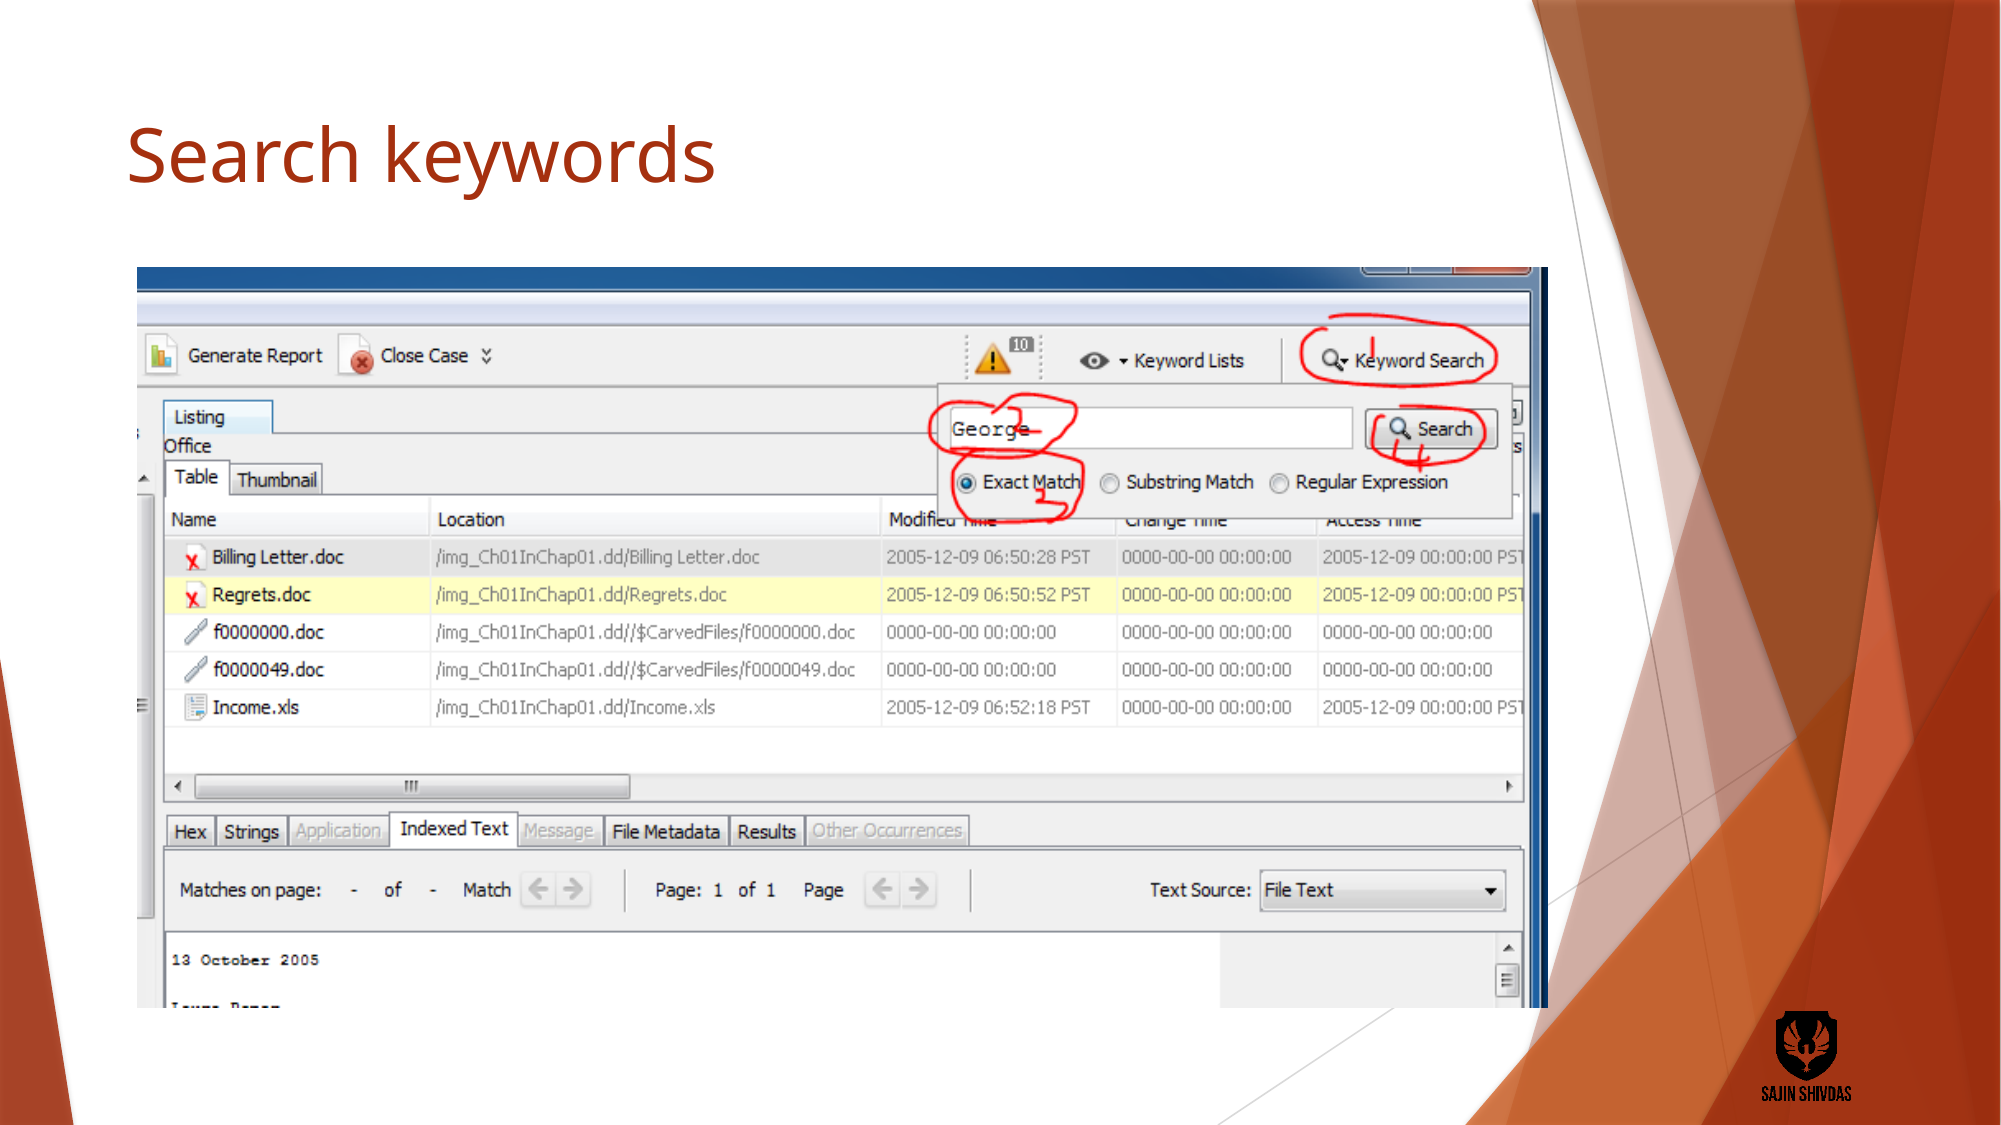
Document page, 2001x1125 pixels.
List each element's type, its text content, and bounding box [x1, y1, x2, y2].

title Search keywords [111, 99, 1522, 317]
picture [136, 267, 1549, 1009]
picture [1751, 1001, 1864, 1113]
